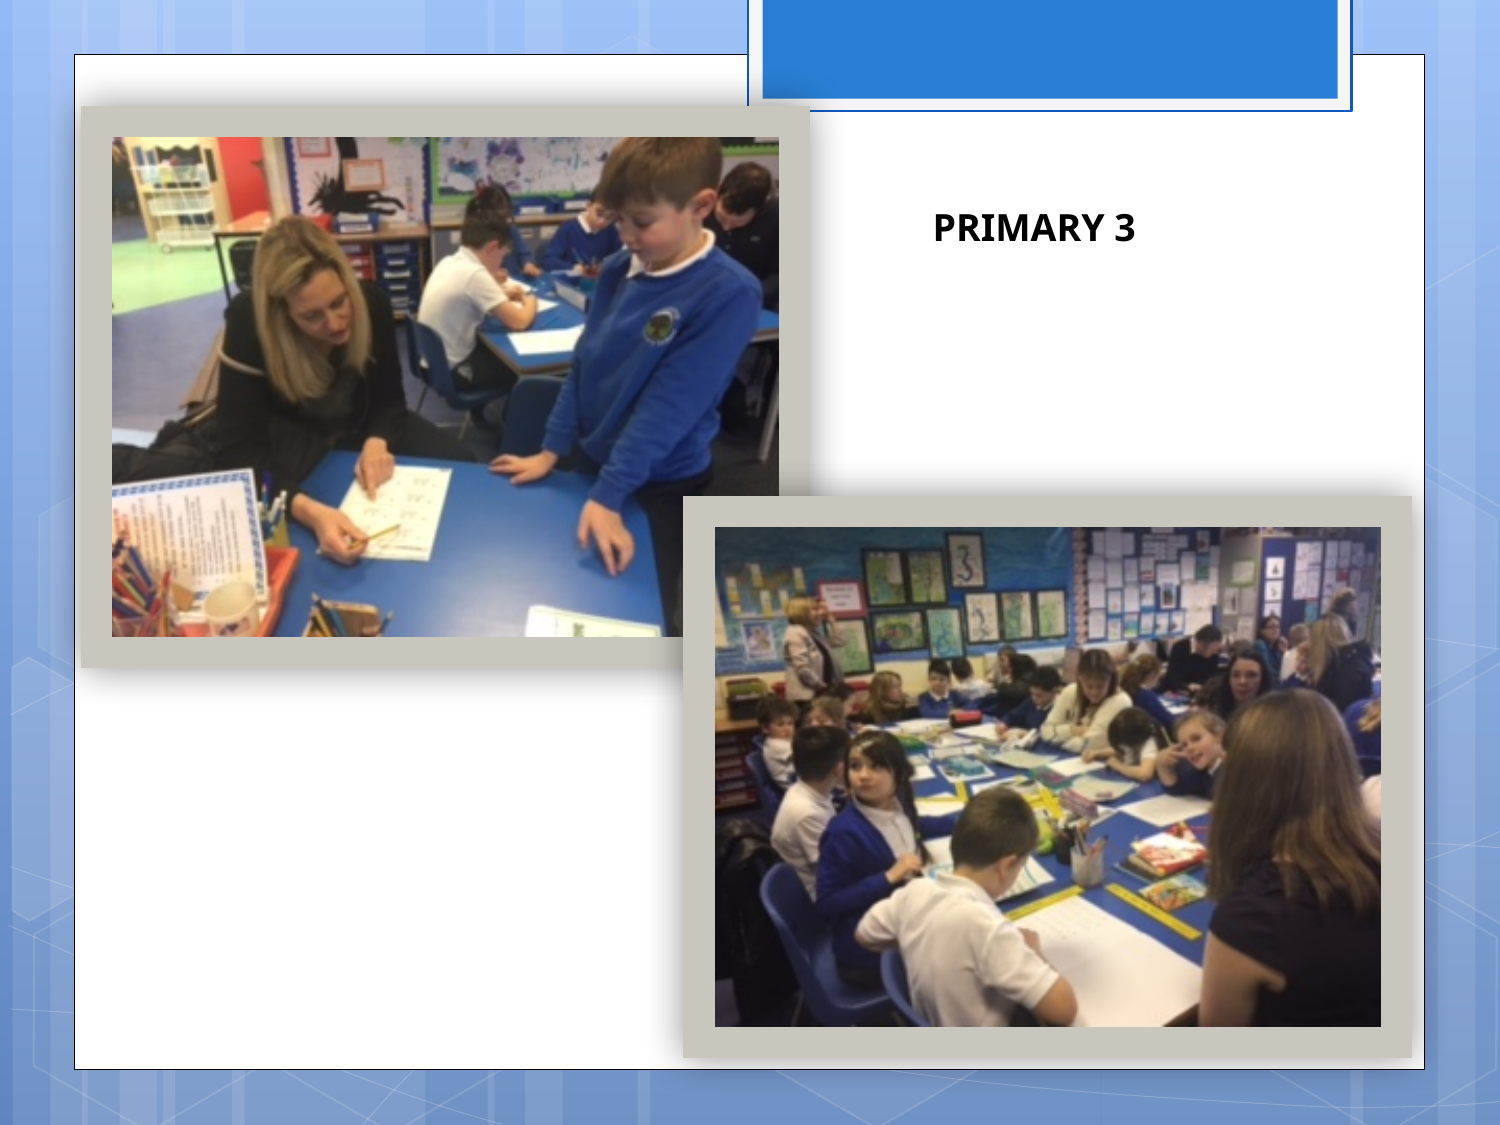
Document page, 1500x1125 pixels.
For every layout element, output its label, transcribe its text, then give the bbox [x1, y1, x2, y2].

text_box PRIMARY 3 [917, 196, 1178, 256]
picture [111, 136, 1382, 1028]
